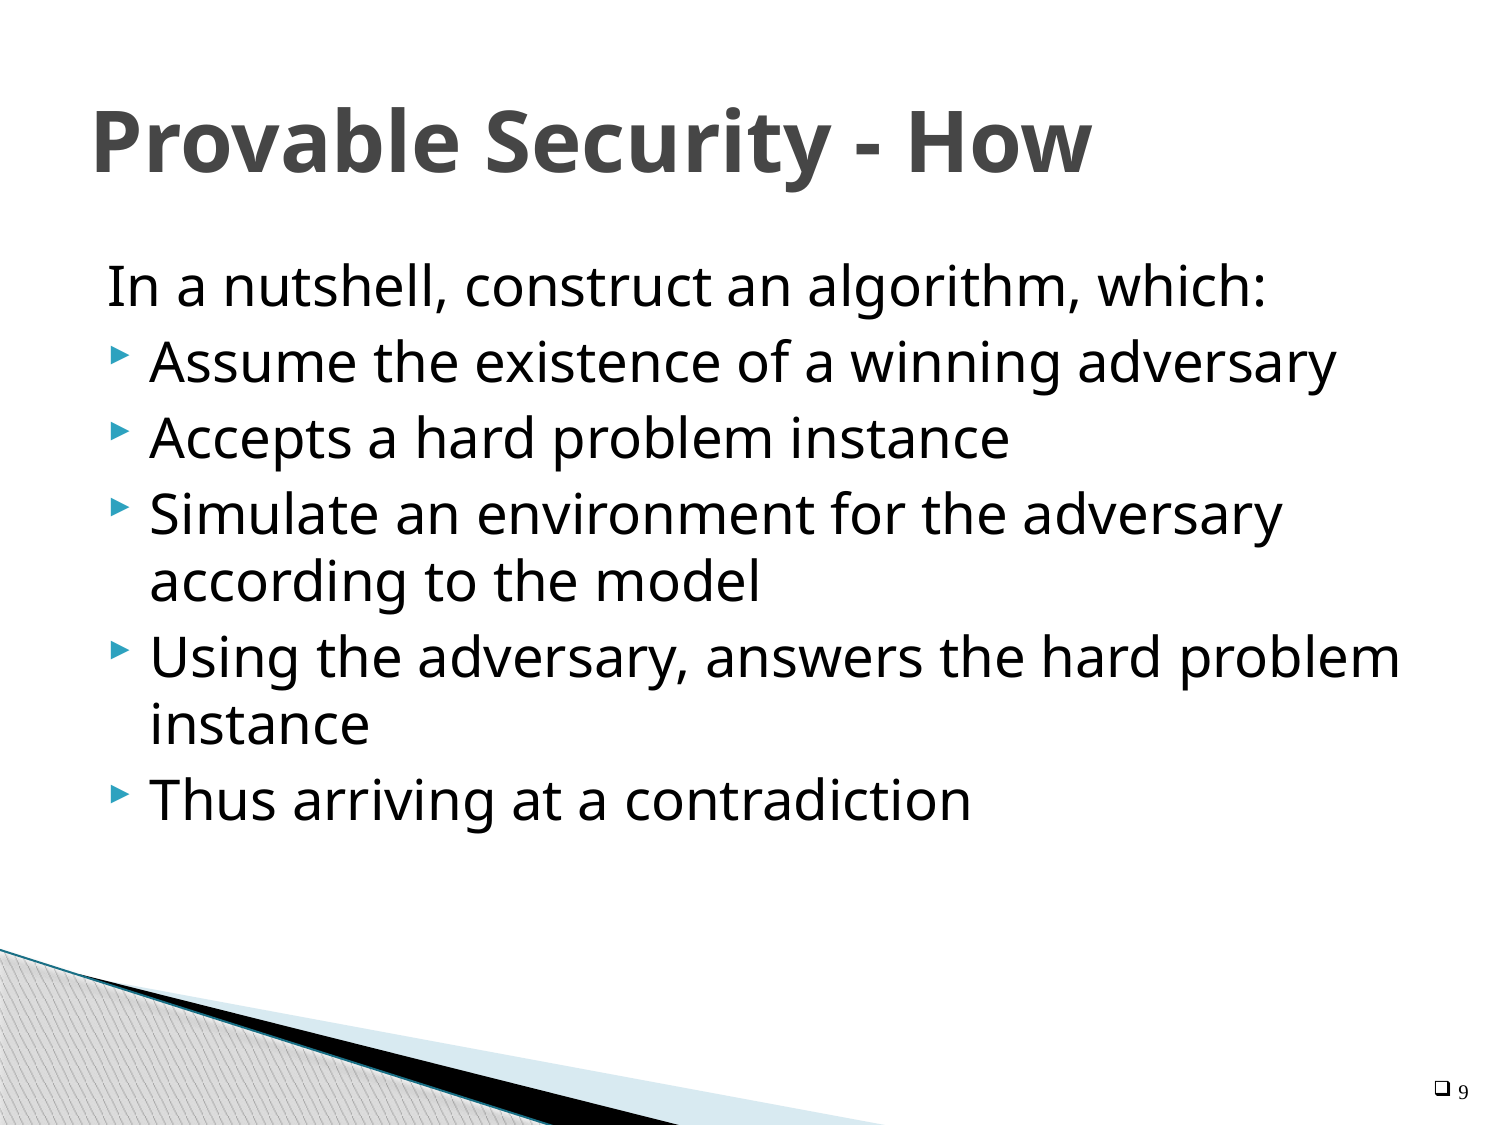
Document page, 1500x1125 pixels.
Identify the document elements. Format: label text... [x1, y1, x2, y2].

list In a nutshell, construct an algorithm, which: Assume the existence of a winning adversary Accepts a hard problem instance Simulate an environment for the adversary according to the model Using the adversary, answers the hard problem instance Thus arriving at a contradiction [75, 243, 1425, 986]
title Provable Security - How [75, 45, 1425, 233]
slide_number 9 [1418, 1051, 1479, 1112]
